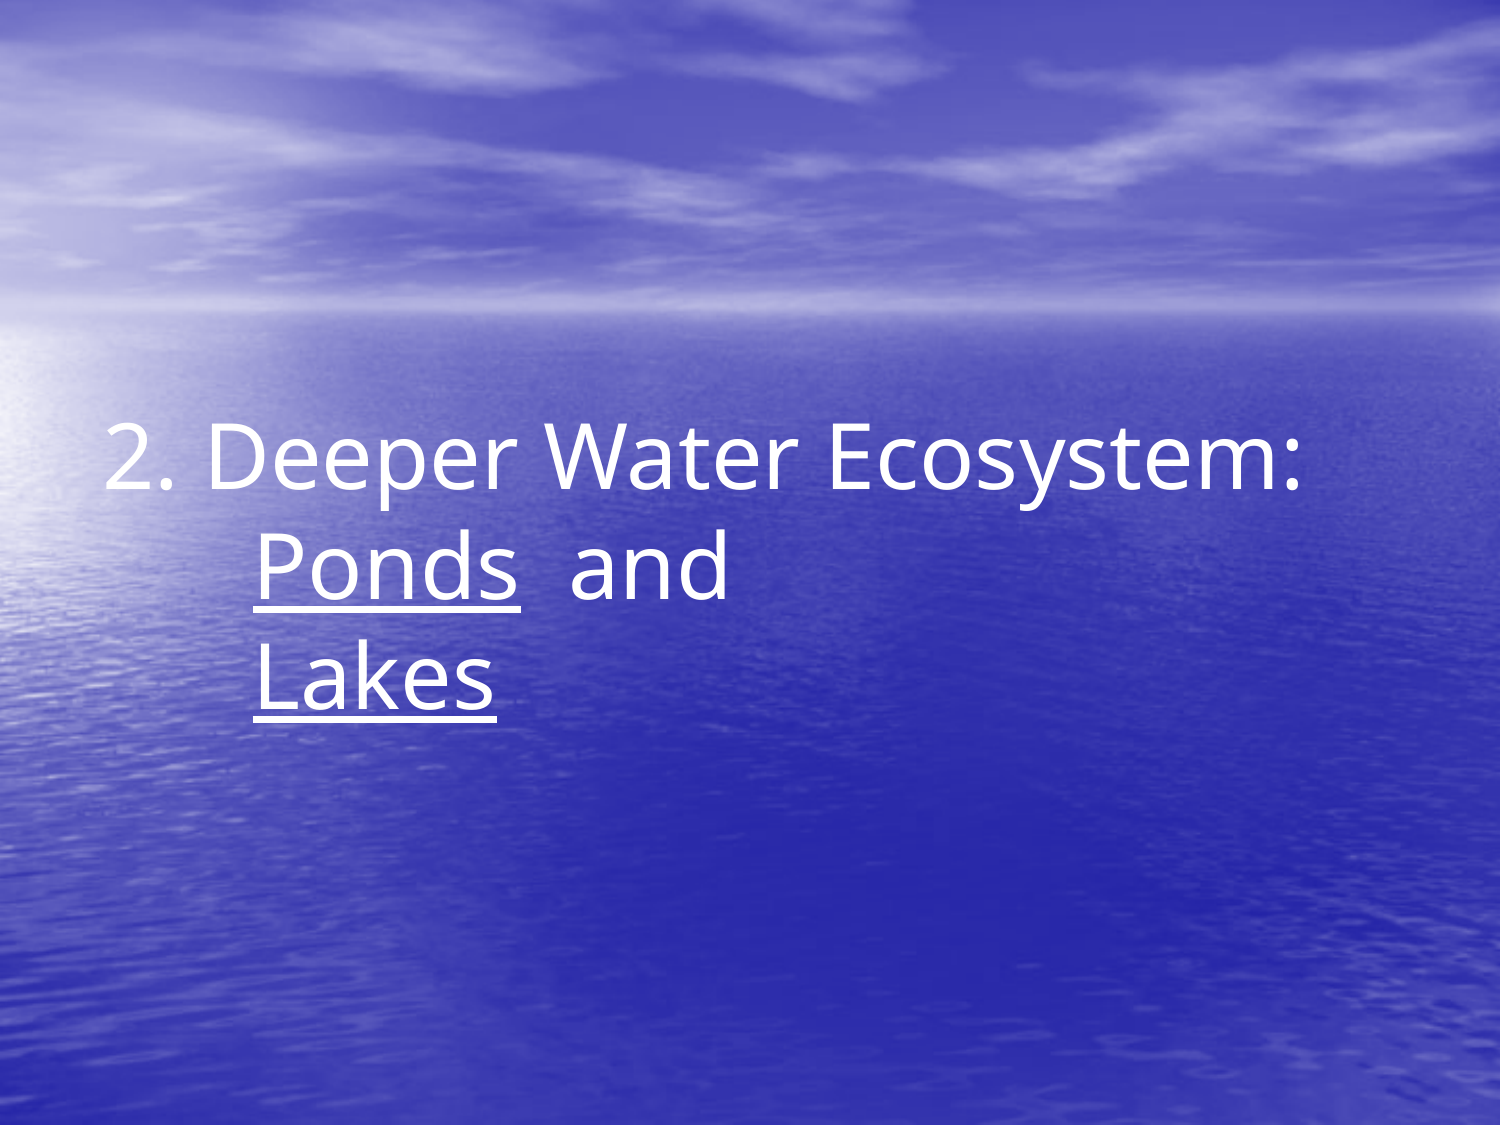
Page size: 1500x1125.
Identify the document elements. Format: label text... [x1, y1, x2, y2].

title 2. Deeper Water Ecosystem: Ponds and Lakes [87, 299, 1438, 826]
